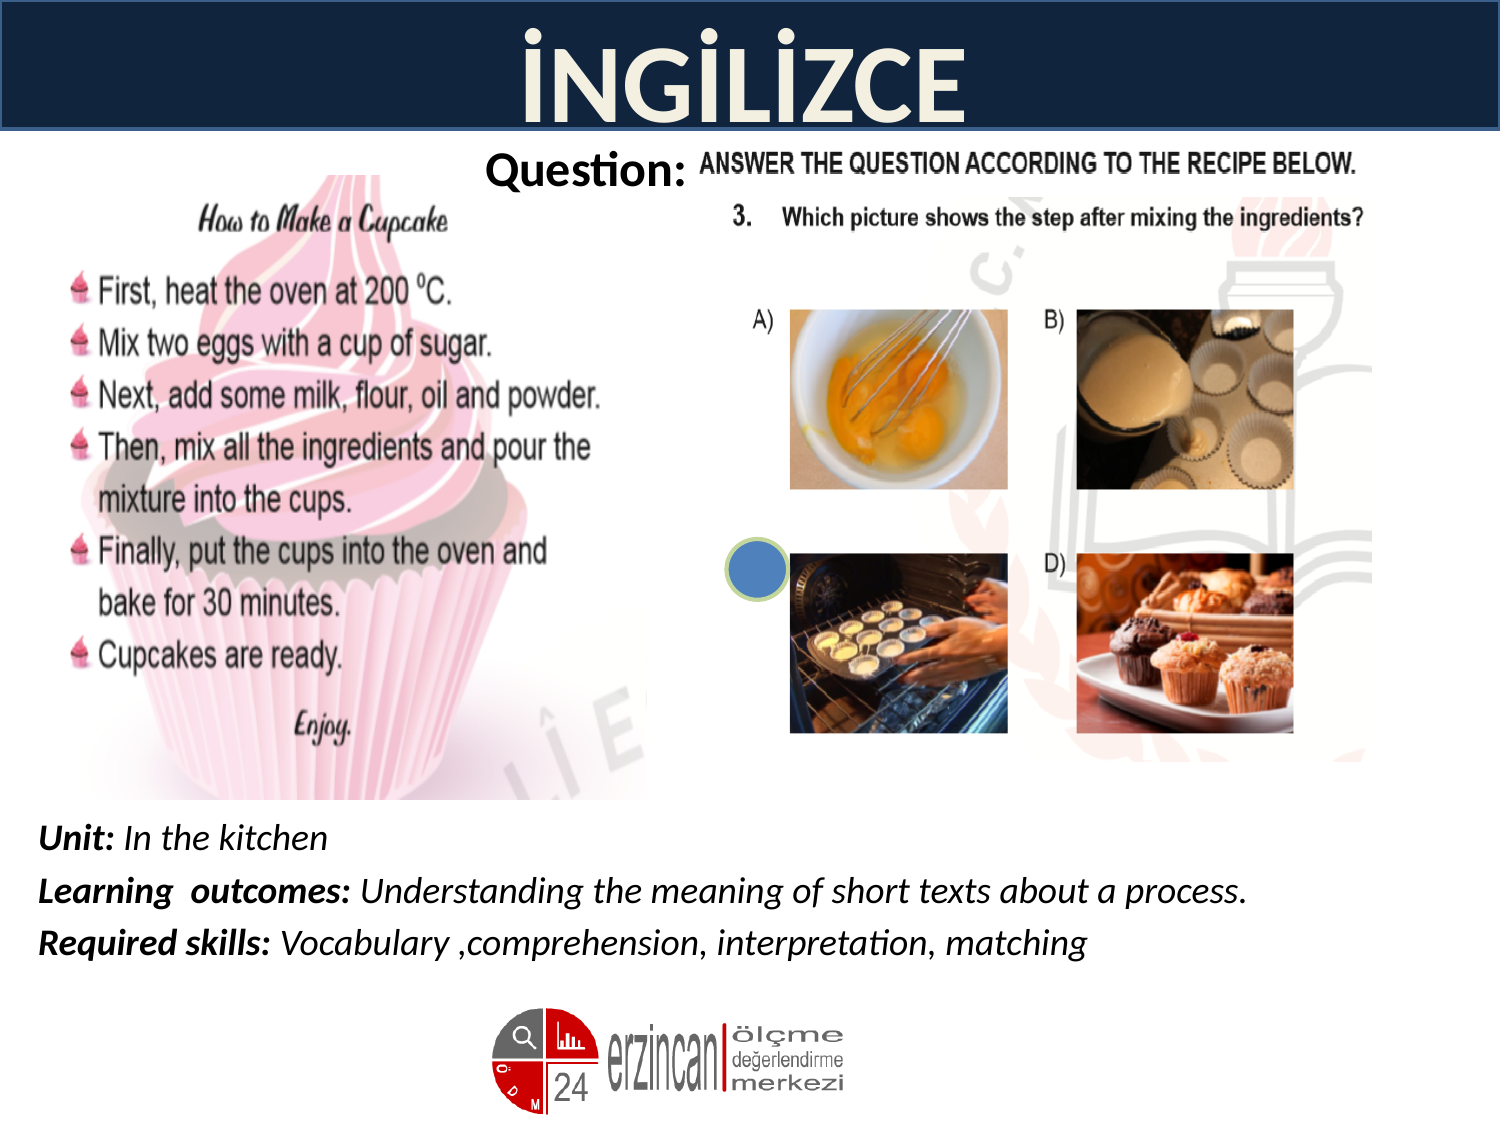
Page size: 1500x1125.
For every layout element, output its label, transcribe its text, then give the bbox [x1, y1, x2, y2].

text_box Question: [470, 128, 714, 204]
text_box [0, 0, 1500, 131]
text_box İNGİLİZCE [501, 2, 986, 139]
text_box Unit: In the kitchen Learning outcomes: Understanding the meaning of short texts about a process. Required skills: Vocabulary ,comprehension, interpretation, matching [23, 738, 1500, 1125]
picture [691, 140, 1376, 762]
picture [480, 998, 858, 1125]
picture [70, 175, 647, 800]
